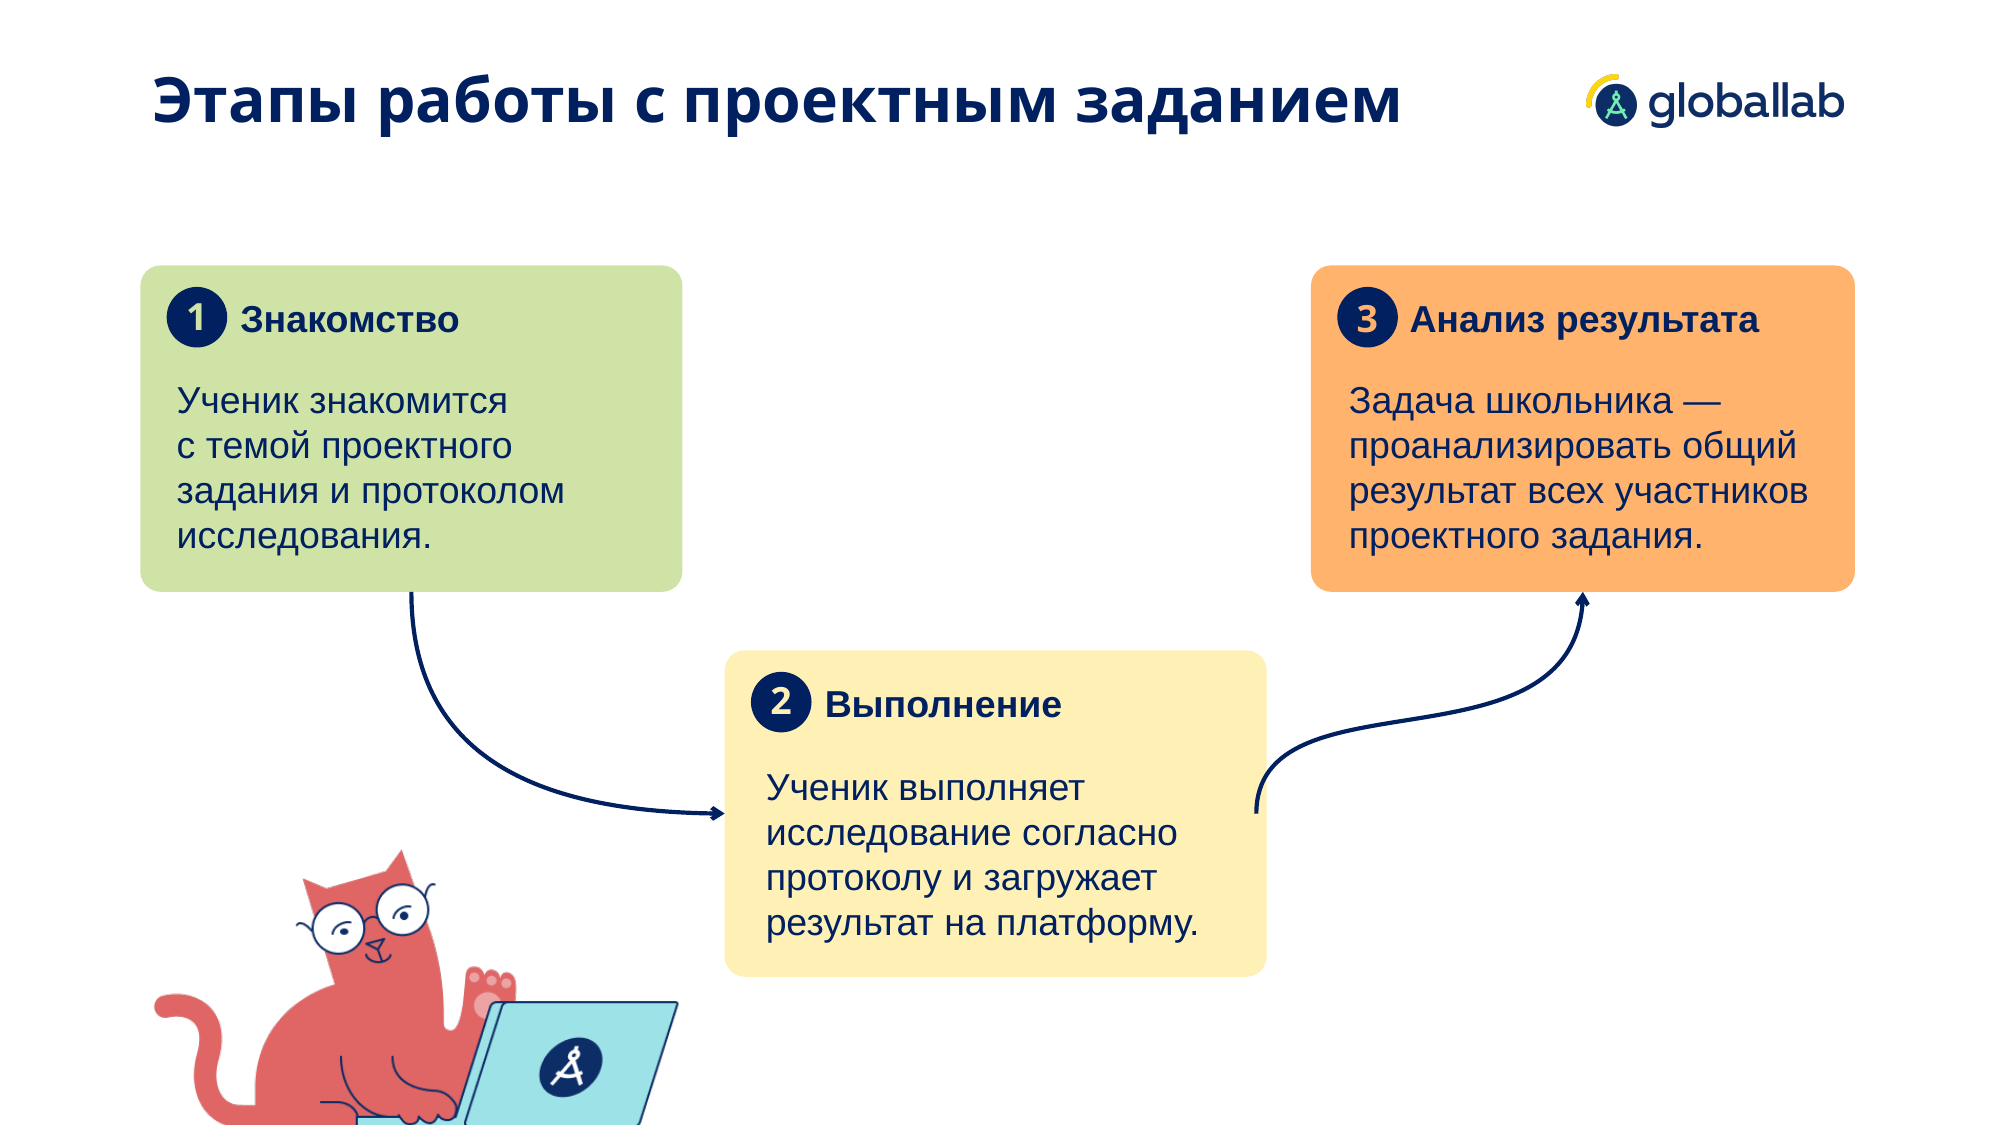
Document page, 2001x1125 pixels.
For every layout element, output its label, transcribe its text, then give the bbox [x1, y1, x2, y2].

picture [1585, 74, 1844, 128]
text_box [1256, 591, 1583, 814]
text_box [457, 546, 679, 834]
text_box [724, 650, 1327, 977]
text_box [140, 265, 683, 592]
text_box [1310, 265, 1933, 592]
picture [145, 834, 695, 1125]
text_box Этапы работы с проектным заданием [137, 52, 1431, 142]
